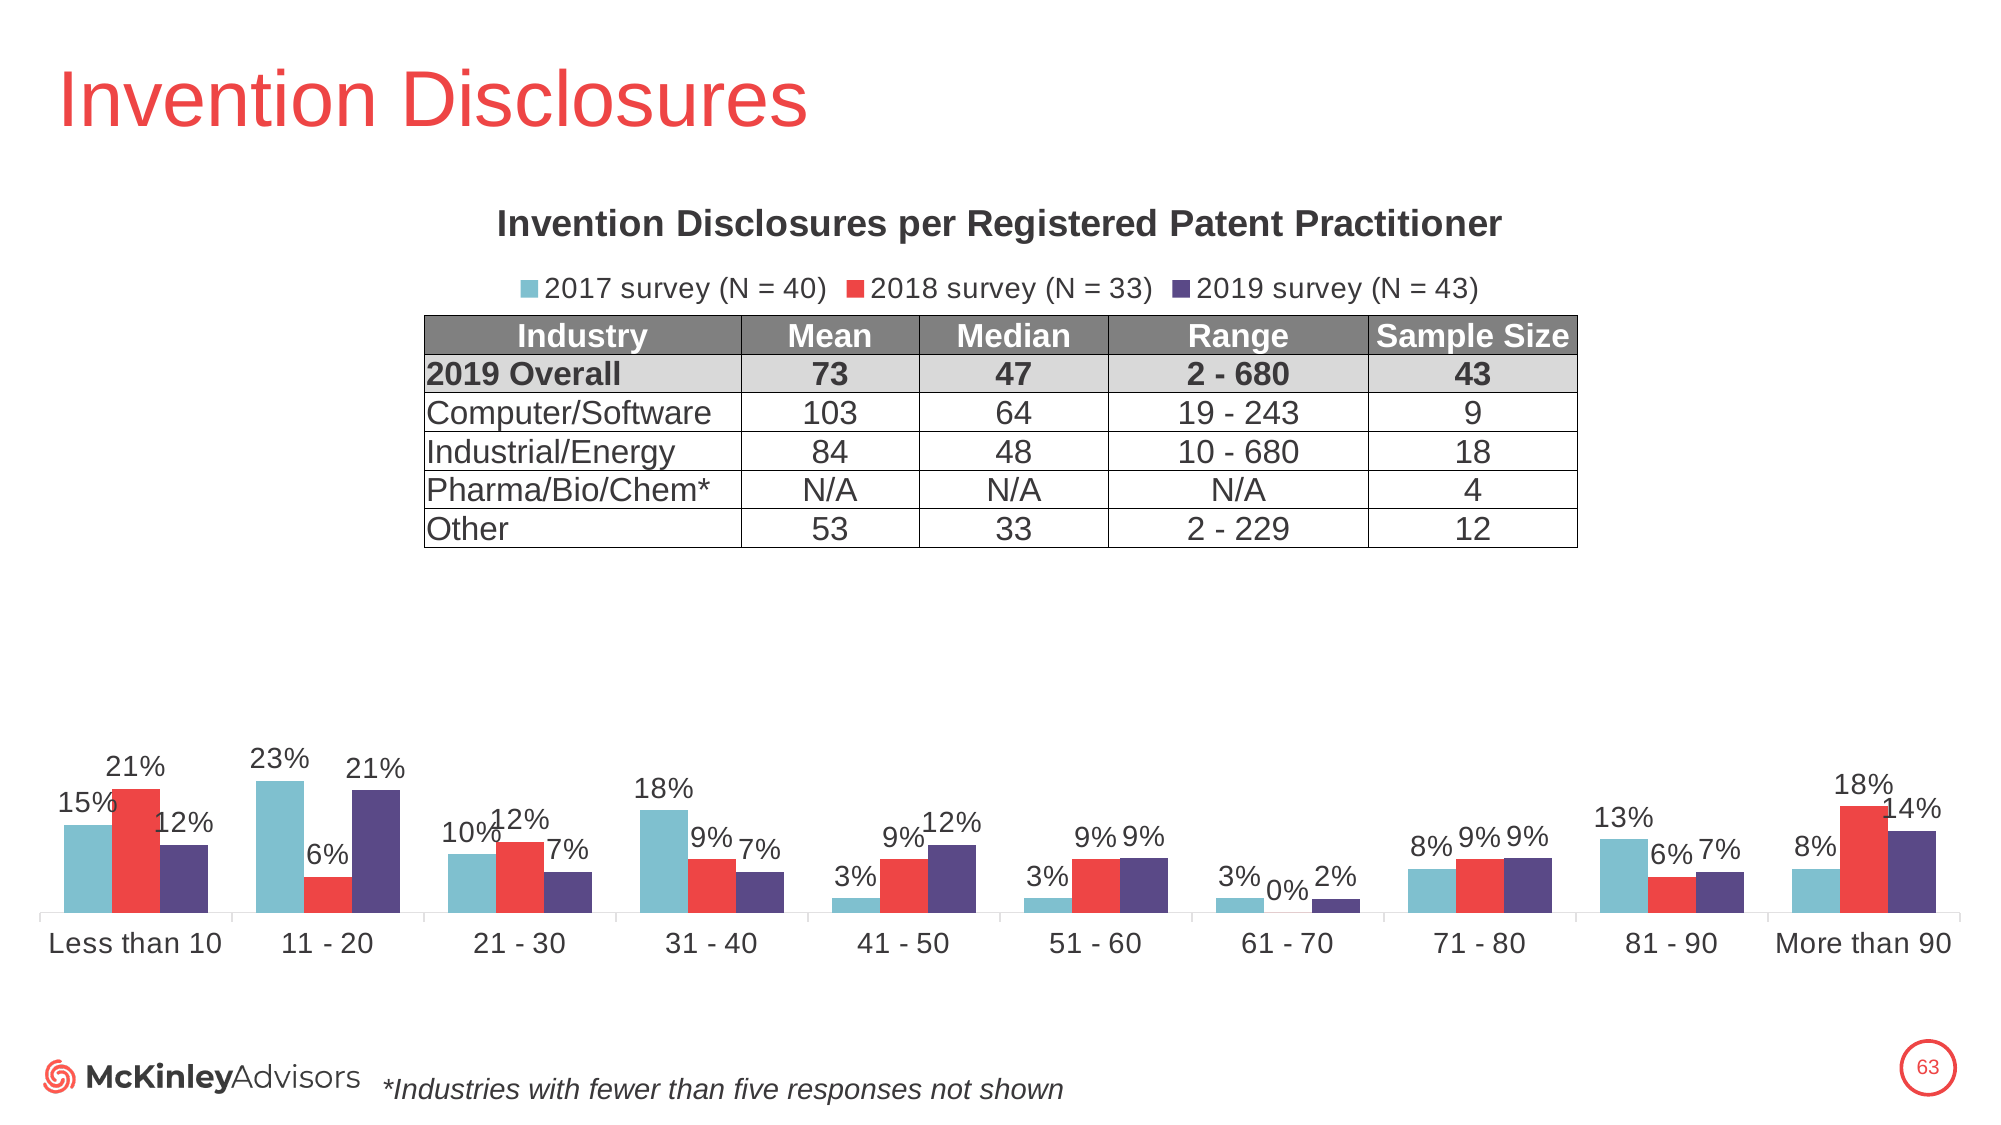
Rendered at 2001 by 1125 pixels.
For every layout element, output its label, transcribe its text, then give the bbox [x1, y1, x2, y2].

slide_number 63 [1893, 1035, 1963, 1096]
title Invention Disclosures [42, 36, 1966, 166]
text_box *Industries with fewer than five responses not shown [367, 1062, 1448, 1113]
picture [42, 1059, 360, 1094]
chart [0, 166, 2000, 977]
